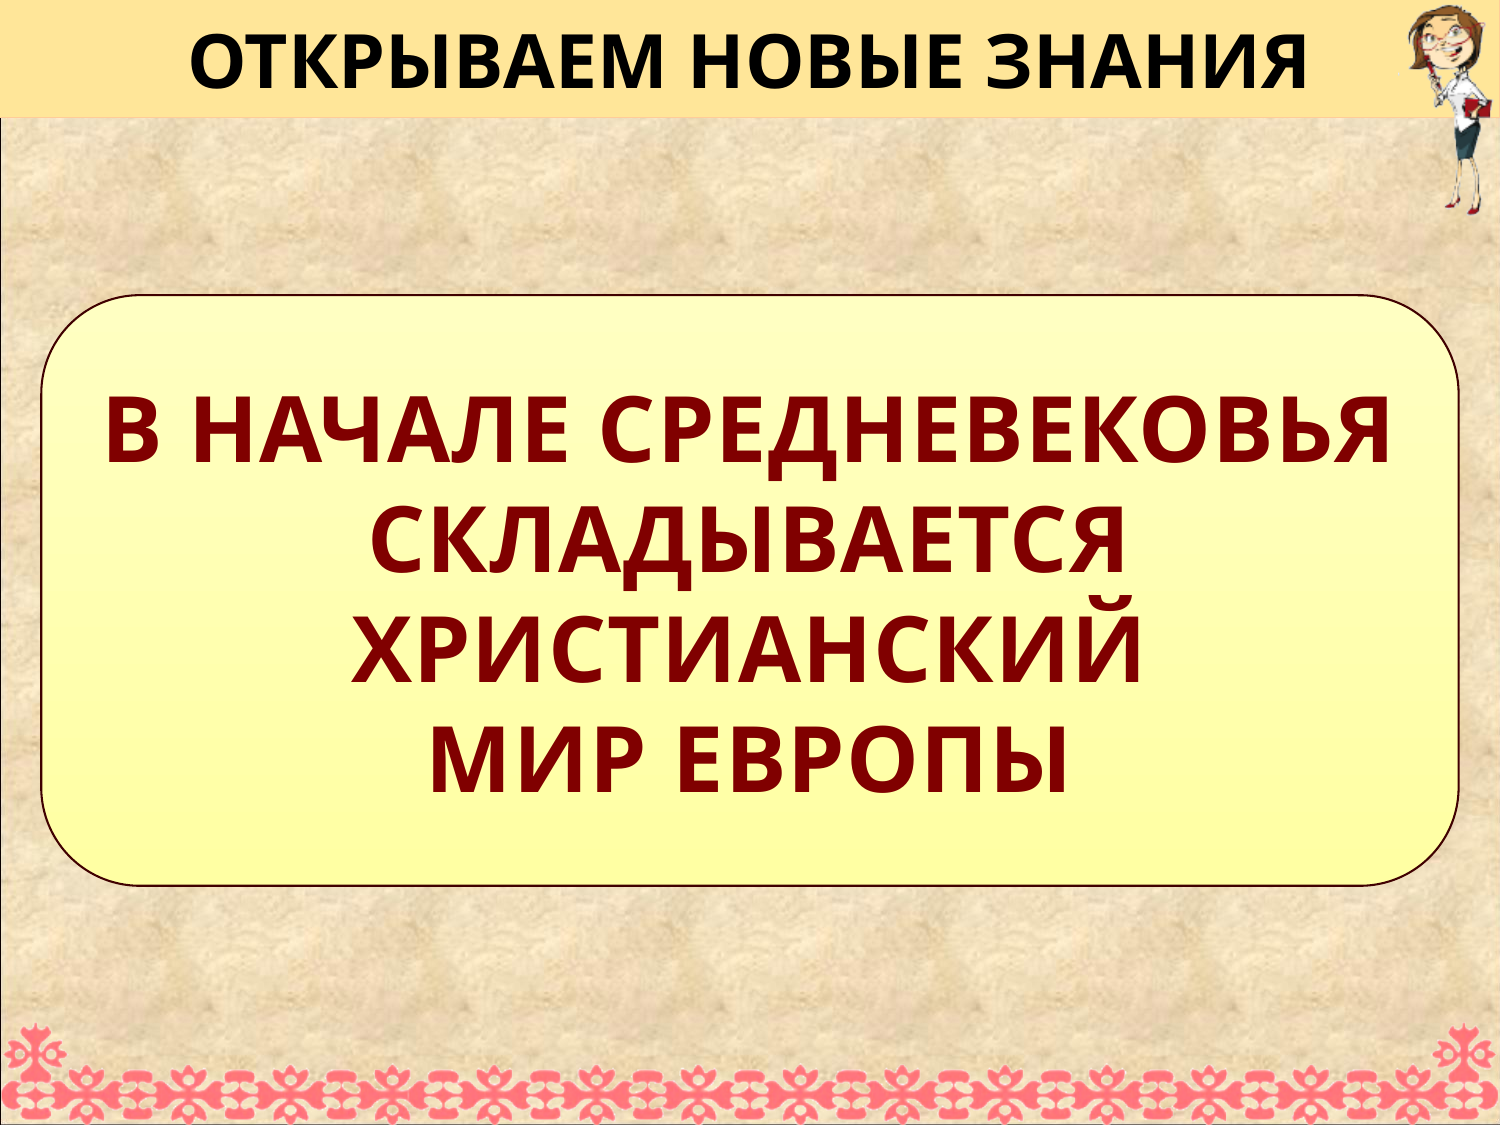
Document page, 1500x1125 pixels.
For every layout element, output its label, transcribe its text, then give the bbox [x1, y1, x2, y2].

text_box В НАЧАЛЕ СРЕДНЕВЕКОВЬЯ СКЛАДЫВАЕТСЯ ХРИСТИАНСКИЙ МИР ЕВРОПЫ [39, 293, 1461, 888]
title ОТКРЫВАЕМ НОВЫЕ ЗНАНИЯ [41, 0, 1396, 119]
picture [0, 0, 1500, 1125]
